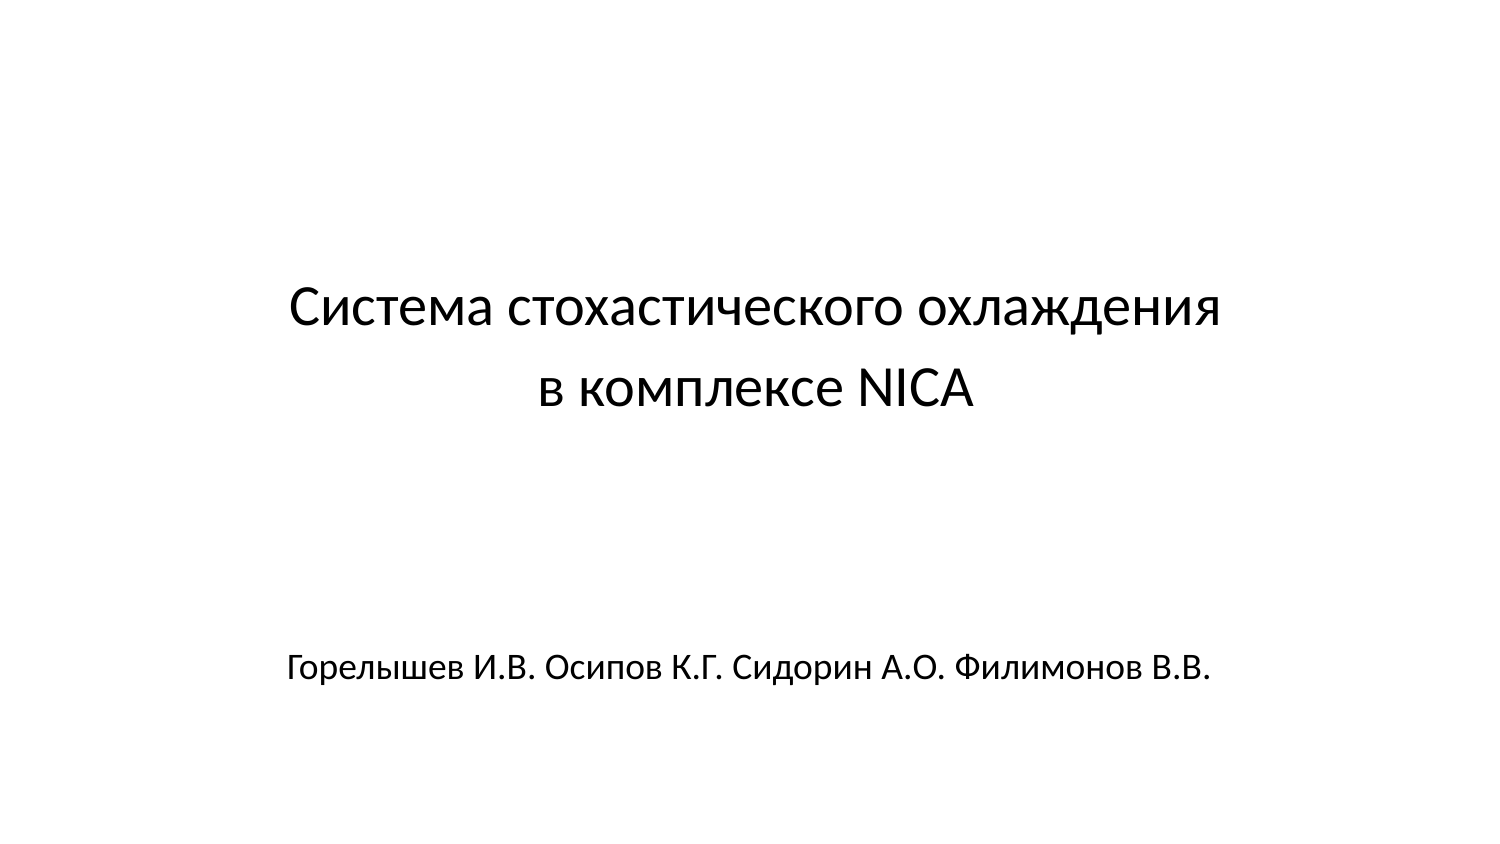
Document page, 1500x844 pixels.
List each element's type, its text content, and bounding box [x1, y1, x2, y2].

subtitle Система стохастического охлаждения в комплексе NICA [112, 259, 1400, 475]
text_box Горелышев И.В. Осипов К.Г. Сидорин А.О. Филимонов В.В. [272, 634, 1228, 740]
